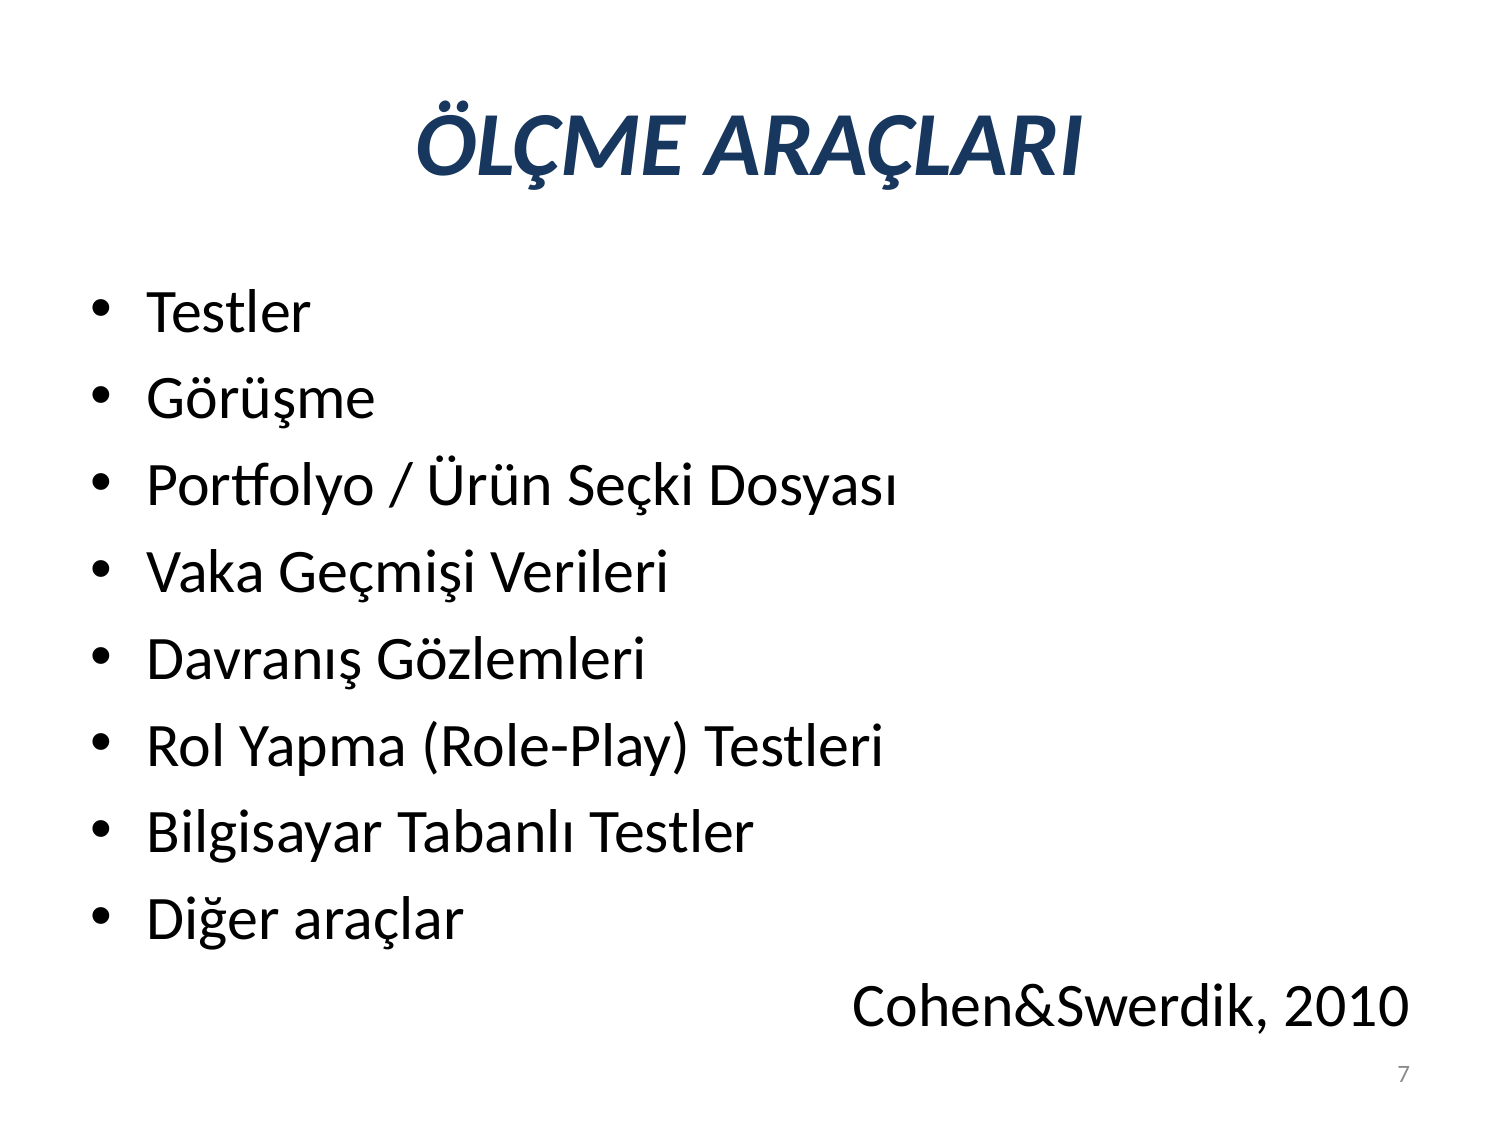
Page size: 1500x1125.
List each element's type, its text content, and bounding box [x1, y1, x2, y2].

title ÖLÇME ARAÇLARI [75, 45, 1425, 233]
list Testler Görüşme Portfolyo / Ürün Seçki Dosyası Vaka Geçmişi Verileri Davranış Gözlemleri Rol Yapma (Role-Play) Testleri Bilgisayar Tabanlı Testler Diğer araçlar Cohen&Swerdik, 2010 [75, 262, 1425, 1047]
slide_number 7 [1074, 1042, 1425, 1103]
